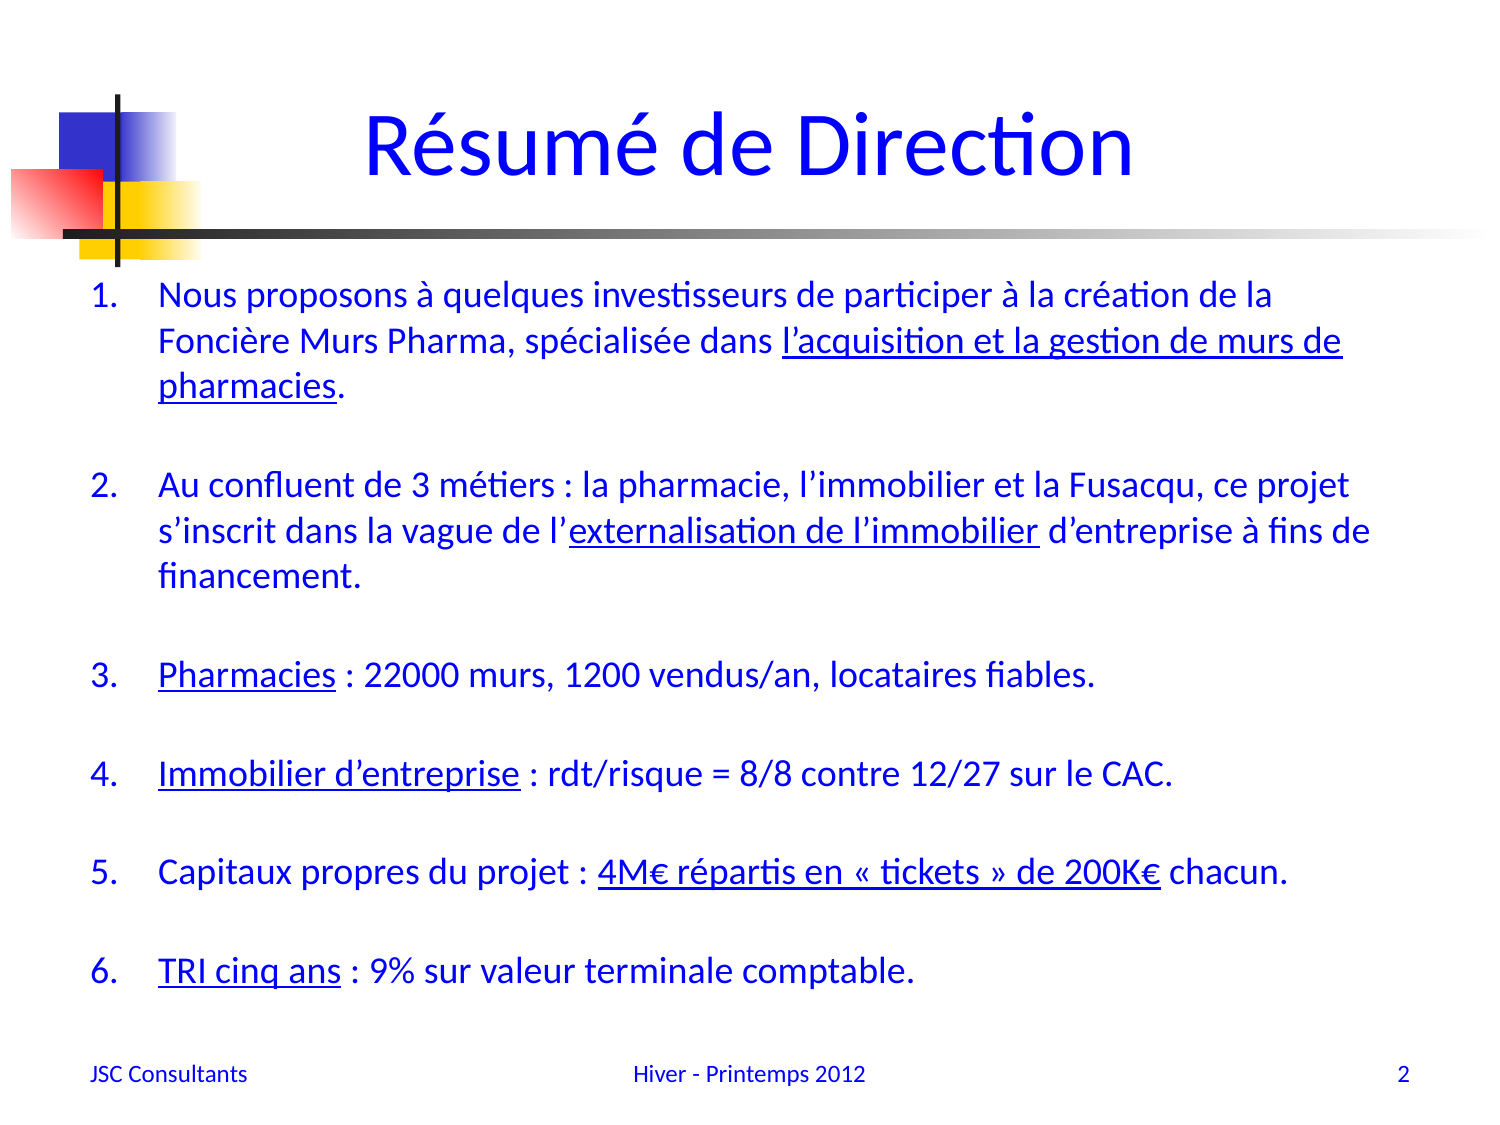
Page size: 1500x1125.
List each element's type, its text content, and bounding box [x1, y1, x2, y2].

slide_number JSC Consultants [75, 1042, 425, 1103]
title Résumé de Direction [75, 45, 1425, 233]
list Nous proposons à quelques investisseurs de participer à la création de la Foncière Murs Pharma, spécialisée dans l’acquisition et la gestion de murs de pharmacies. Au confluent de 3 métiers : la pharmacie, l’immobilier et la Fusacqu, ce projet s’inscrit dans la vague de l’externalisation de l’immobilier d’entreprise à fins de financement. Pharmacies : 22000 murs, 1200 vendus/an, locataires fiables. Immobilier d’entreprise : rdt/risque = 8/8 contre 12/27 sur le CAC. Capitaux propres du projet : 4M€ répartis en « tickets » de 200K€ chacun. TRI cinq ans : 9% sur valeur terminale comptable. [75, 262, 1425, 1005]
footer Hiver - Printemps 2012 [512, 1042, 988, 1103]
slide_number 2 [1074, 1042, 1425, 1103]
